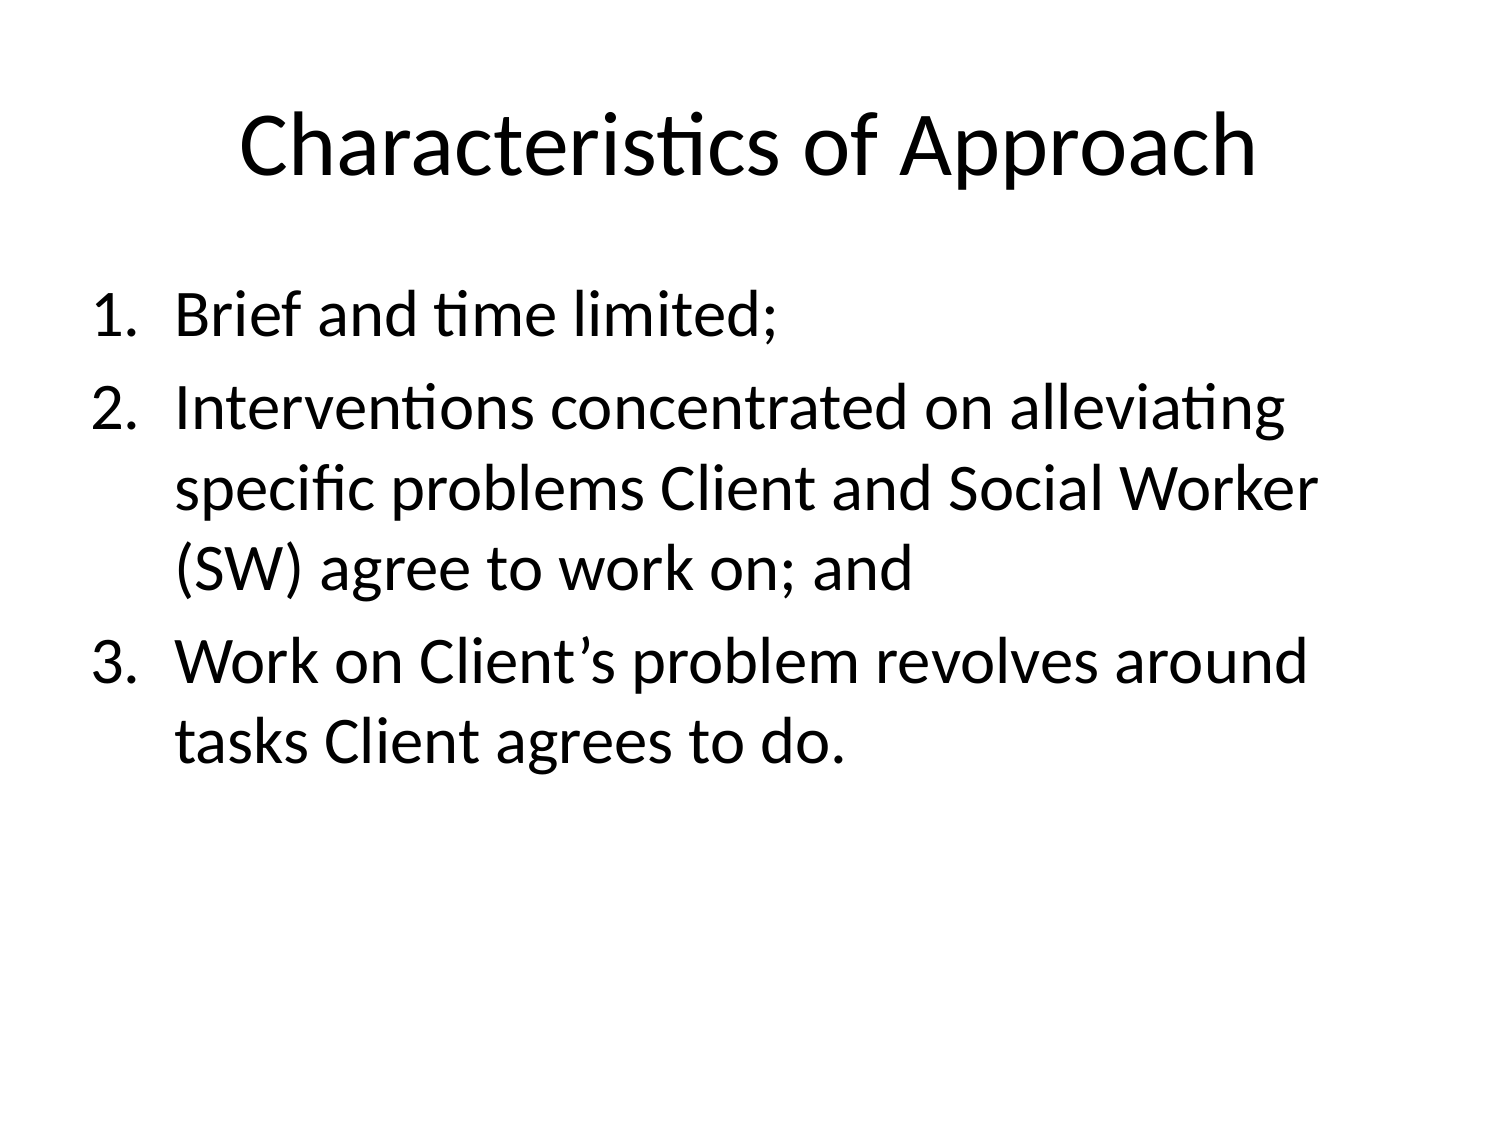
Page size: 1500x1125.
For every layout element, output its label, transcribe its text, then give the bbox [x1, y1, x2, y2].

list Brief and time limited; Interventions concentrated on alleviating specific problems Client and Social Worker (SW) agree to work on; and Work on Client’s problem revolves around tasks Client agrees to do. [75, 262, 1425, 1005]
title Characteristics of Approach [75, 45, 1425, 233]
